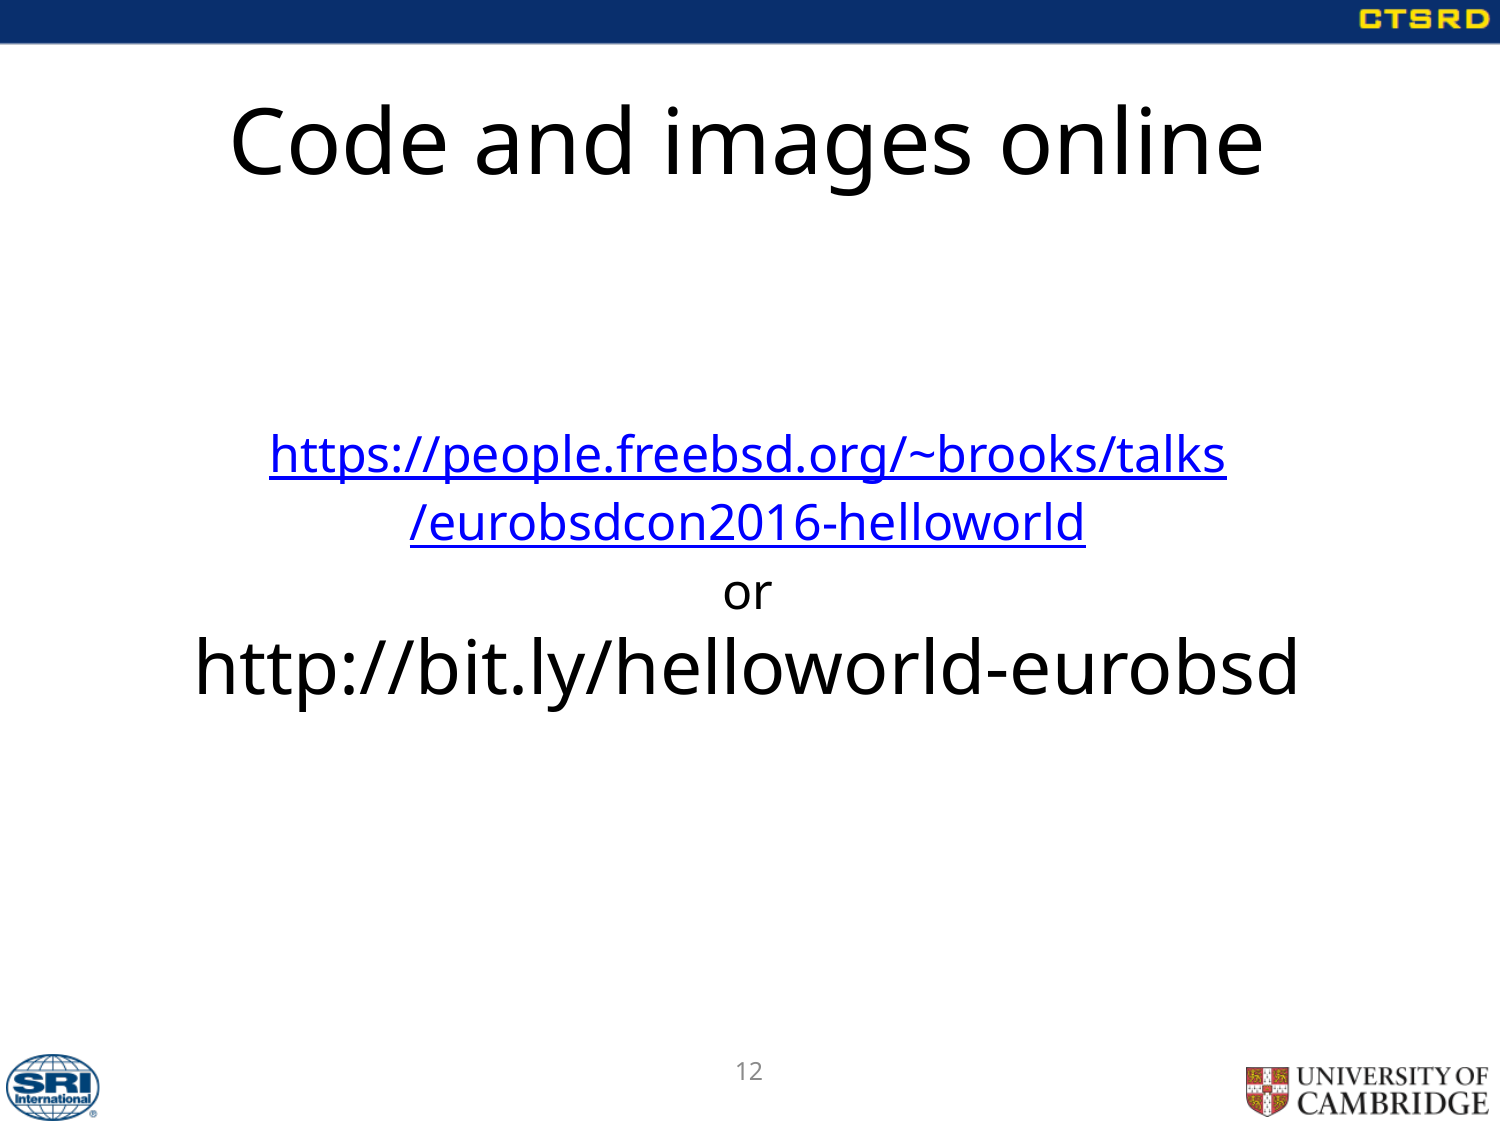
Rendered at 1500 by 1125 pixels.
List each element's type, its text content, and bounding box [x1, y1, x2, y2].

picture [1246, 1066, 1489, 1117]
picture [6, 1054, 100, 1121]
text_box https://people.freebsd.org/~brooks/talks/eurobsdcon2016-helloworld or http://bit.ly/helloworld-eurobsd [72, 415, 1423, 717]
slide_number 12 [671, 1042, 827, 1103]
picture [0, 0, 1500, 61]
title Code and images online [73, 45, 1423, 231]
